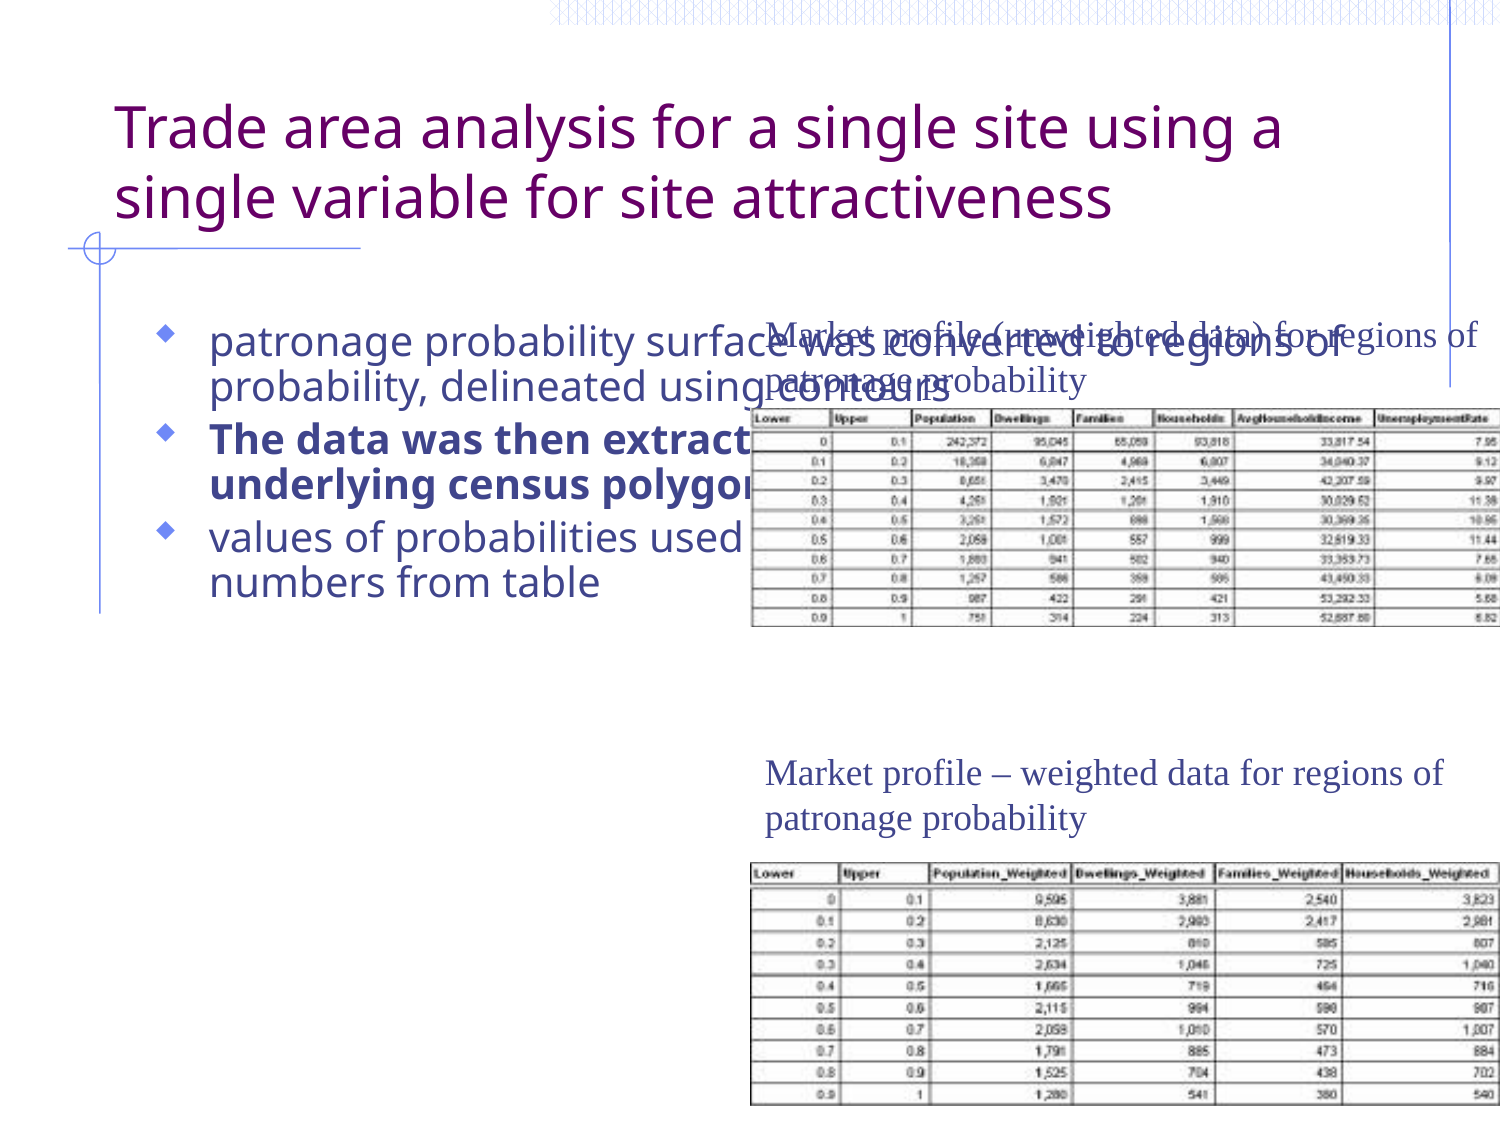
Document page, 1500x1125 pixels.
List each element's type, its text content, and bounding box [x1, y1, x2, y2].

picture [749, 862, 1500, 1107]
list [749, 408, 1500, 627]
list patronage probability surface was converted to regions of probability, delineated using contours The data was then extracted for each region from underlying census polygons values of probabilities used as weights for scaling down the numbers from table [137, 312, 1413, 988]
text_box Market profile (unweighted data) for regions of patronage probability [749, 302, 1500, 408]
text_box Market profile – weighted data for regions of patronage probability [749, 740, 1500, 846]
title Trade area analysis for a single site using a single variable for site attractiveness [99, 49, 1376, 238]
